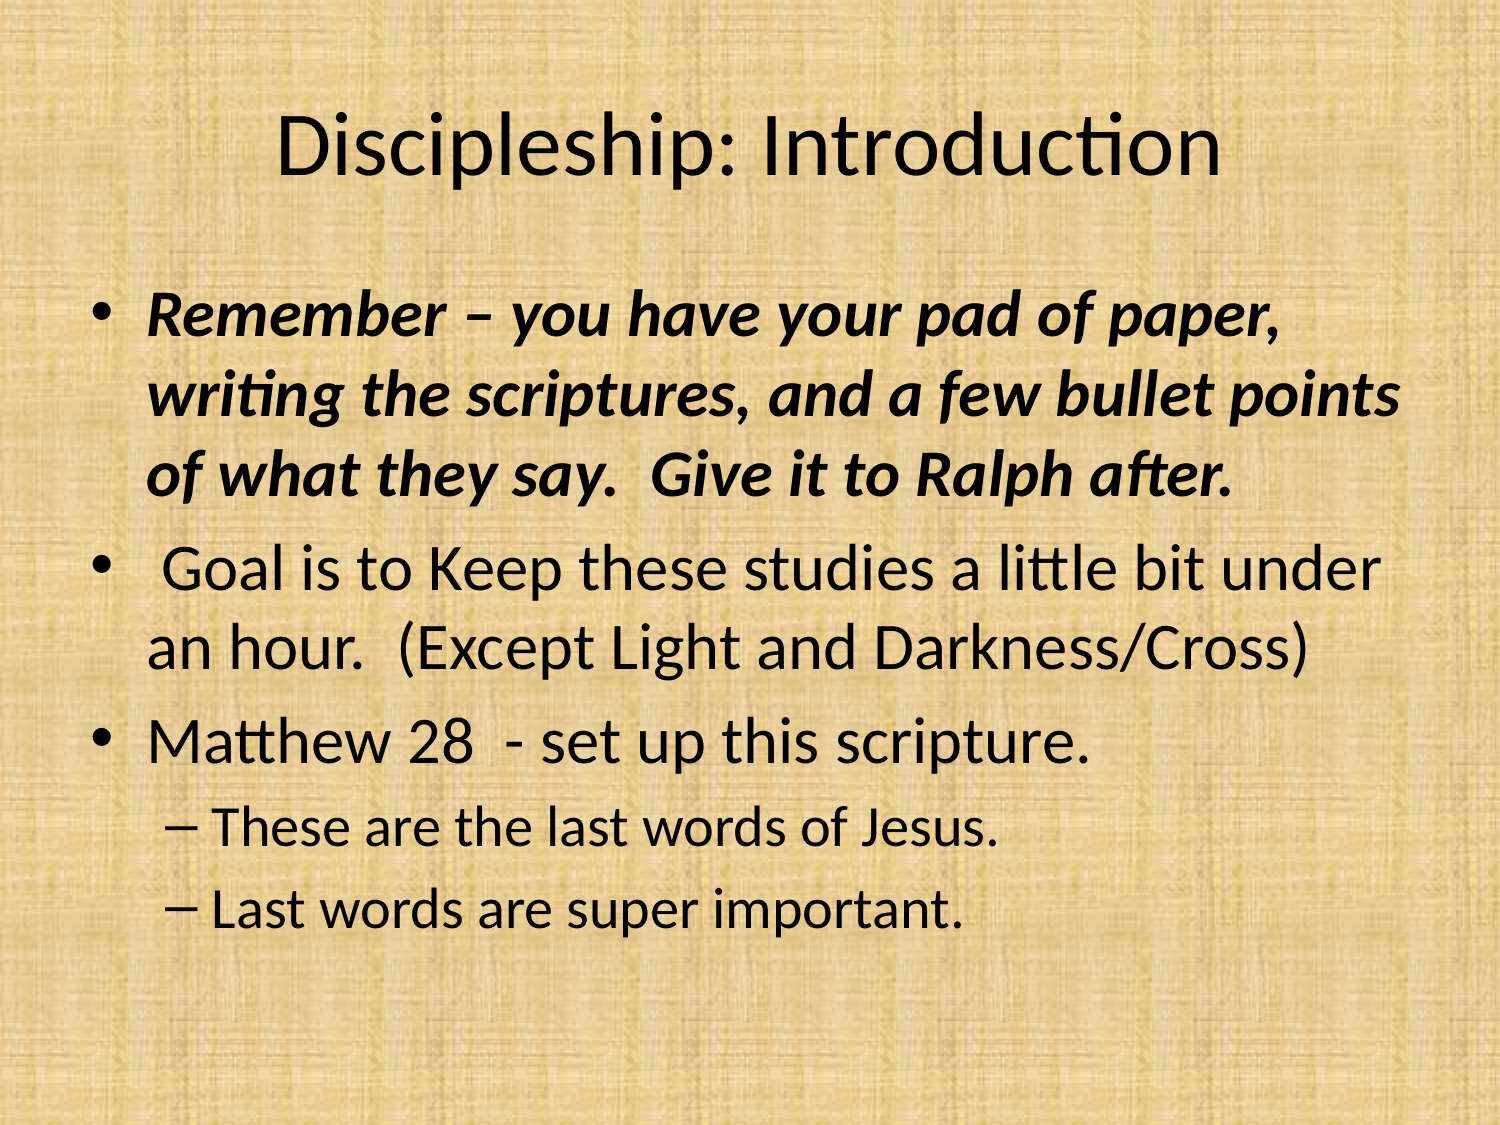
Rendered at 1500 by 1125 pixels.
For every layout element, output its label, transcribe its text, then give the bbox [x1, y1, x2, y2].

list Remember – you have your pad of paper, writing the scriptures, and a few bullet points of what they say. Give it to Ralph after. Goal is to Keep these studies a little bit under an hour. (Except Light and Darkness/Cross) Matthew 28 - set up this scripture. These are the last words of Jesus. Last words are super important. [75, 262, 1425, 1005]
title Discipleship: Introduction [75, 45, 1425, 233]
picture [0, 0, 1500, 1125]
